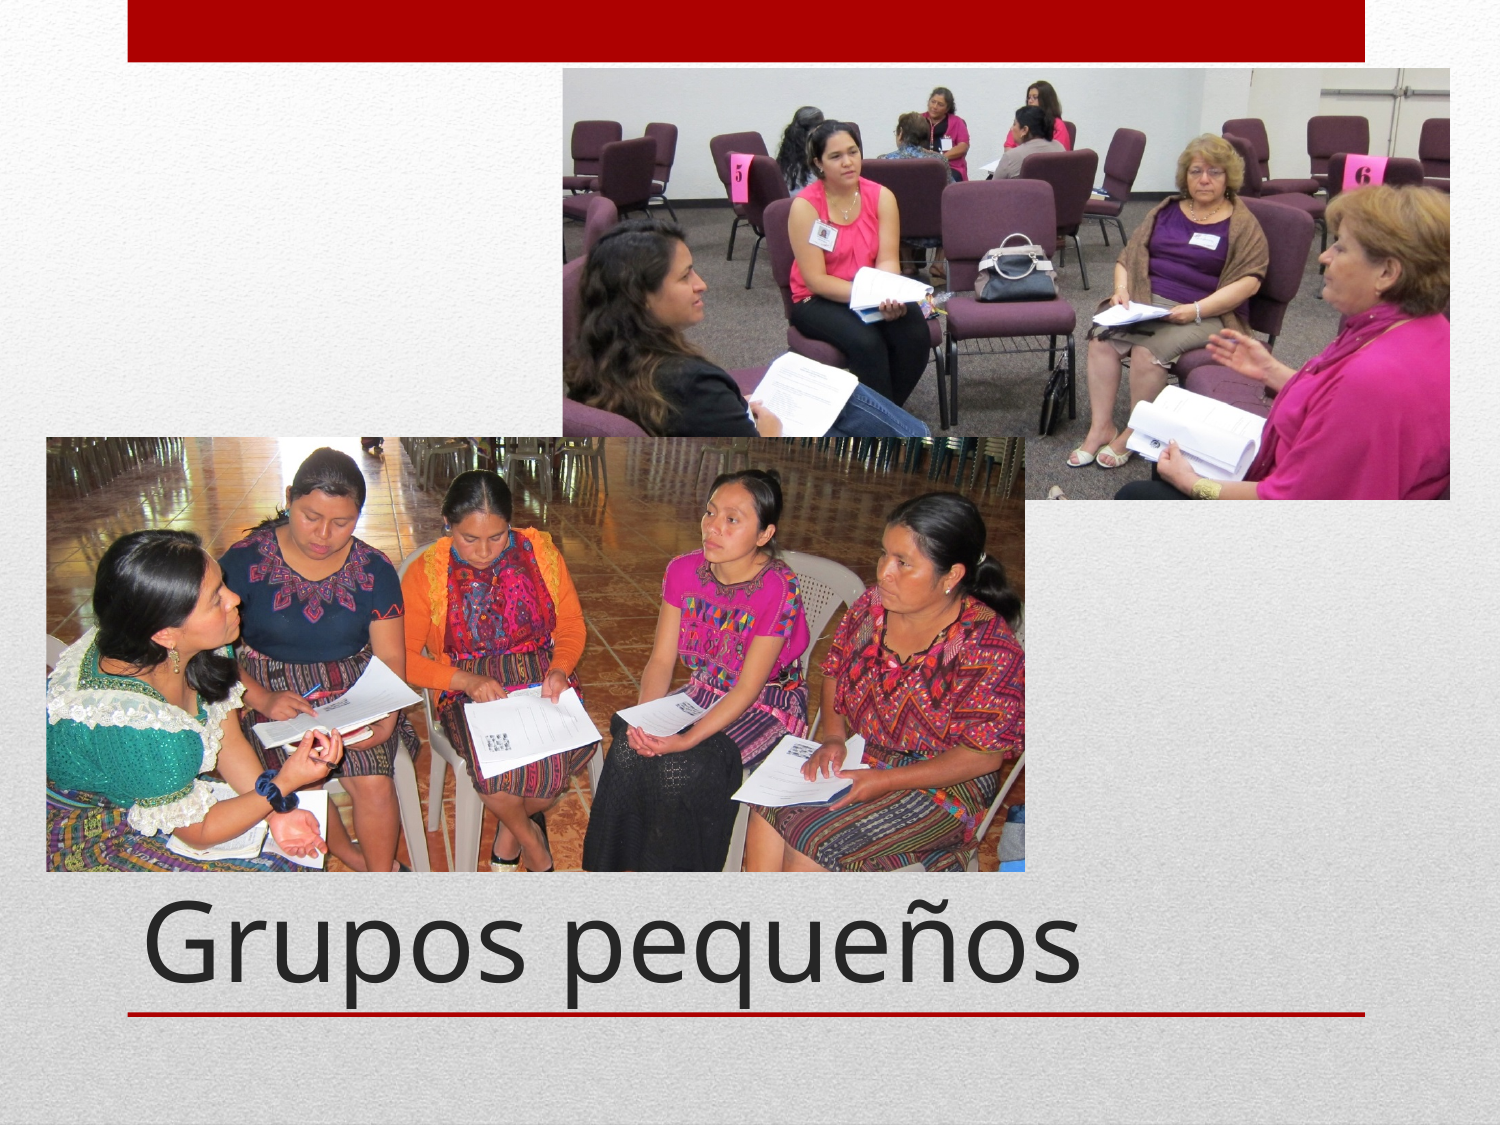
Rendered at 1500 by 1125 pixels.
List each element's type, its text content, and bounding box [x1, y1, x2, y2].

title Grupos pequeños [125, 750, 1238, 1013]
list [561, 68, 1451, 501]
picture [45, 436, 1026, 873]
